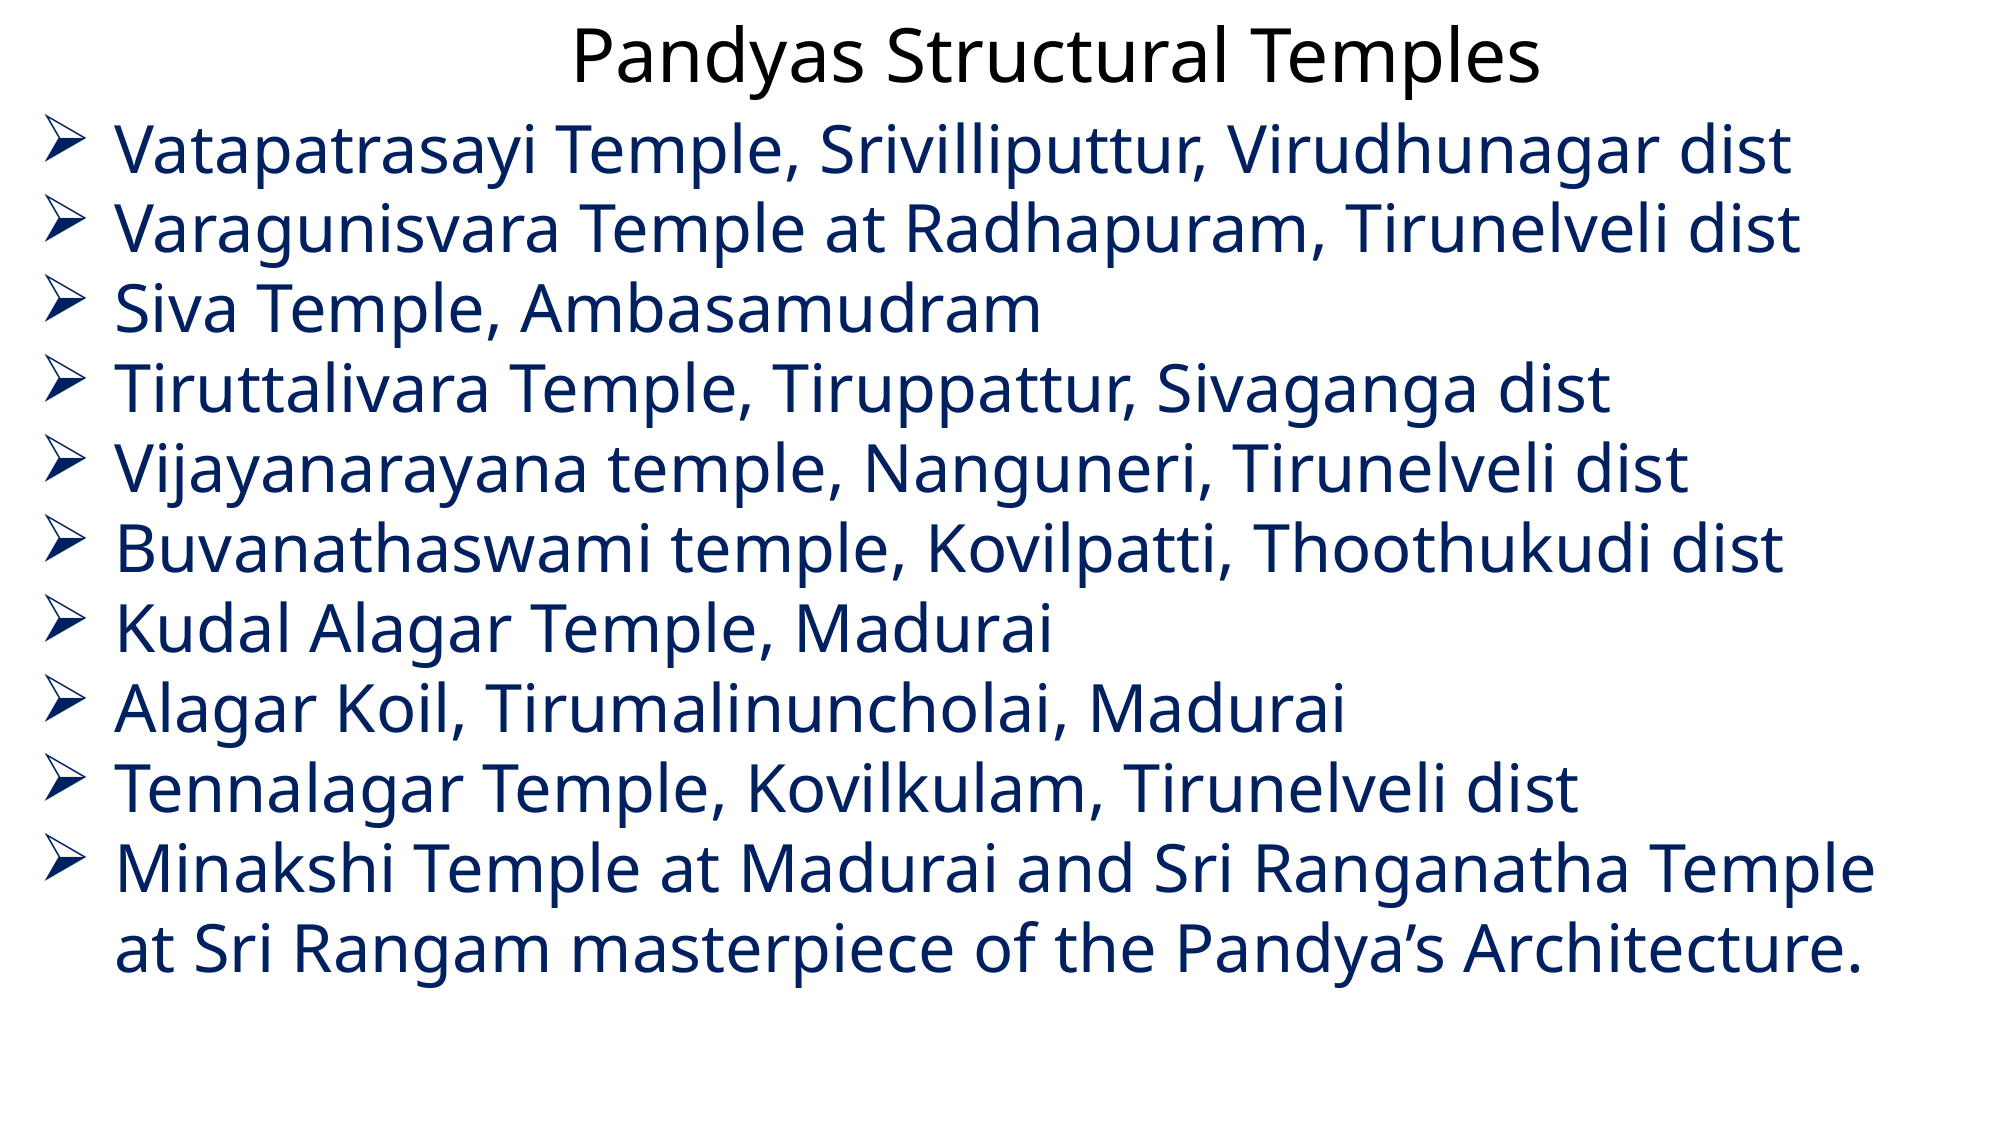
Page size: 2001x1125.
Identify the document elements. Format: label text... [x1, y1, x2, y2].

text_box Pandyas Structural Temples [555, 0, 1559, 105]
text_box Vatapatrasayi Temple, Srivilliputtur, Virudhunagar dist Varagunisvara Temple at Radhapuram, Tirunelveli dist Siva Temple, Ambasamudram Tiruttalivara Temple, Tiruppattur, Sivaganga dist Vijayanarayana temple, Nanguneri, Tirunelveli dist Buvanathaswami temple, Kovilpatti, Thoothukudi dist Kudal Alagar Temple, Madurai Alagar Koil, Tirumalinuncholai, Madurai Tennalagar Temple, Kovilkulam, Tirunelveli dist Minakshi Temple at Madurai and Sri Ranganatha Temple at Sri Rangam masterpiece of the Pandya’s Architecture. [24, 98, 1958, 994]
